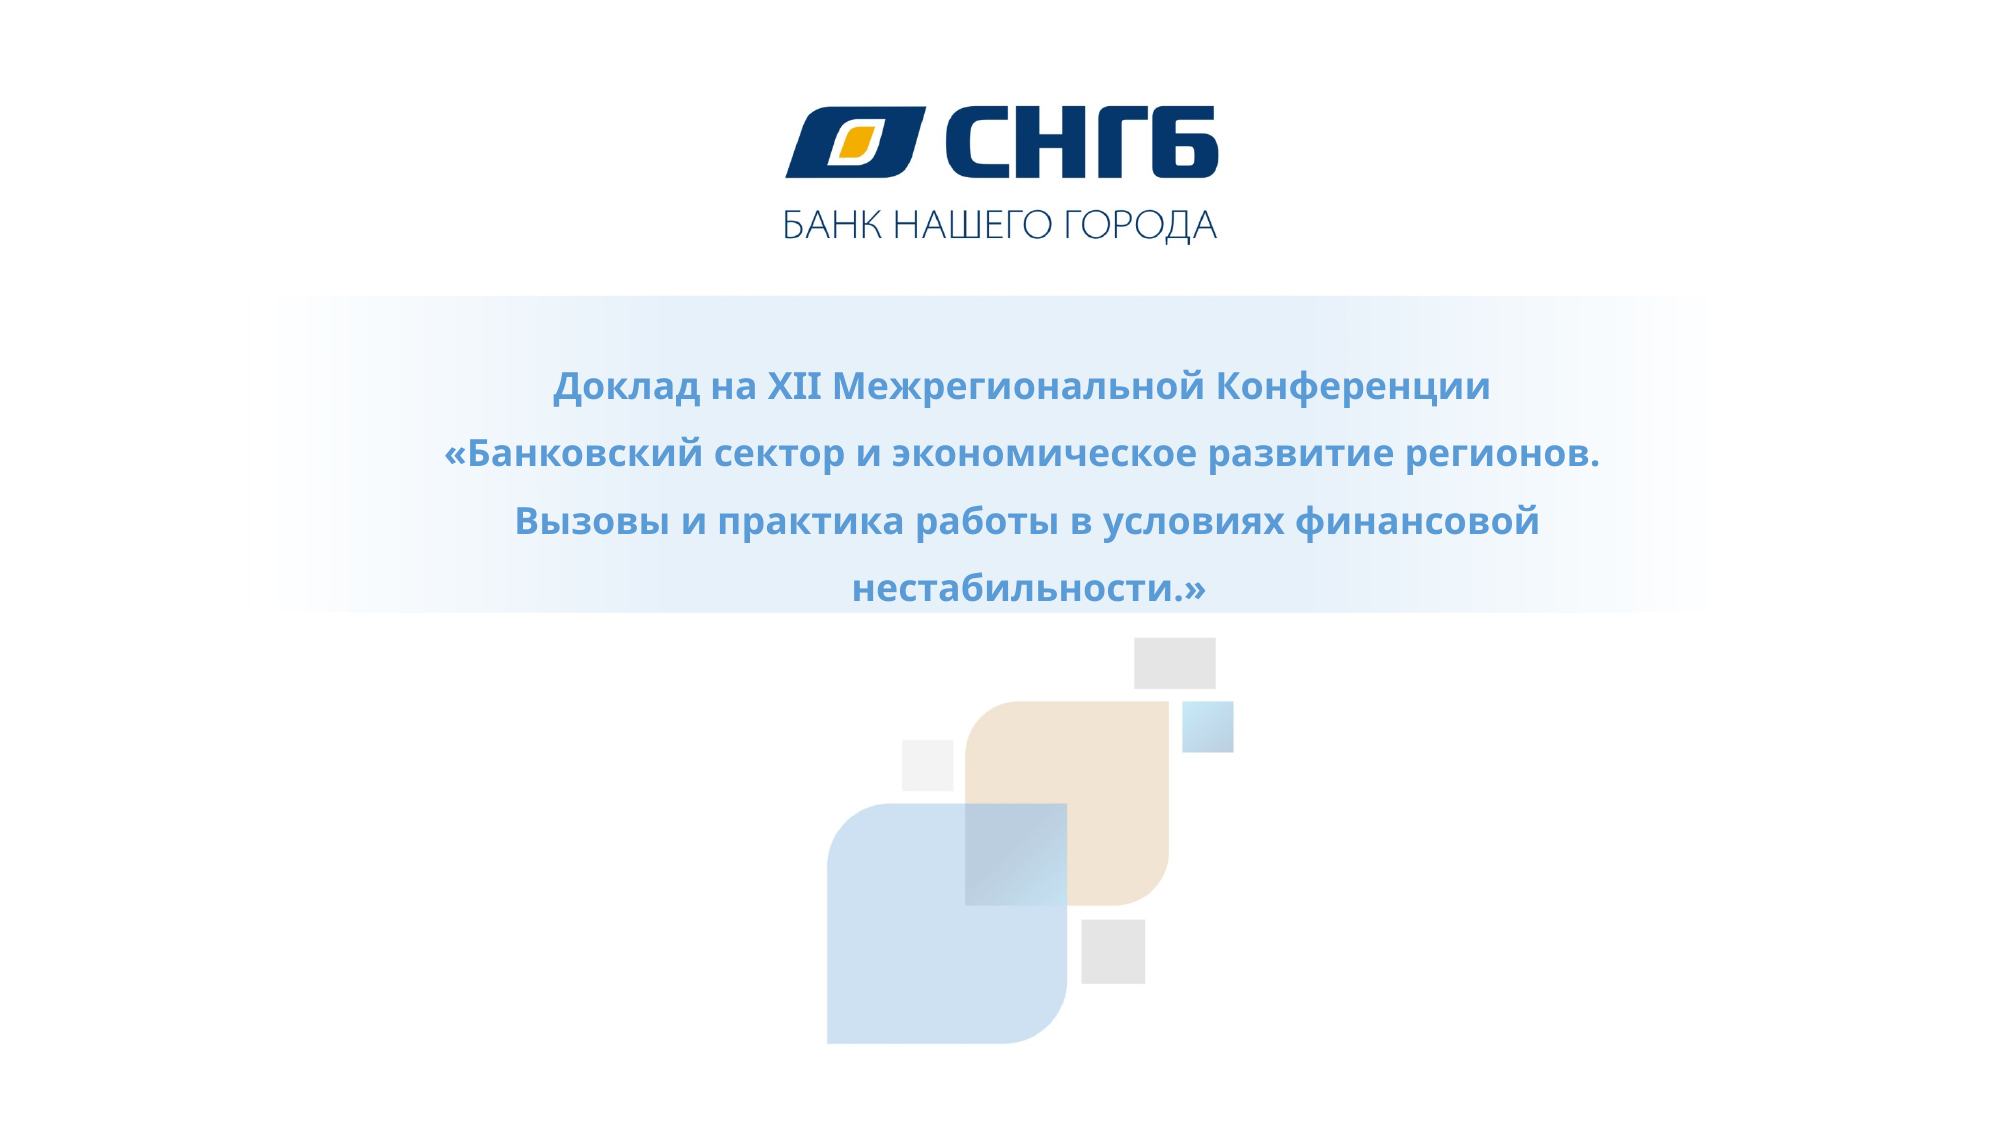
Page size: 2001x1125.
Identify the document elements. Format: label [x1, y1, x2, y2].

picture [249, 0, 1751, 1062]
